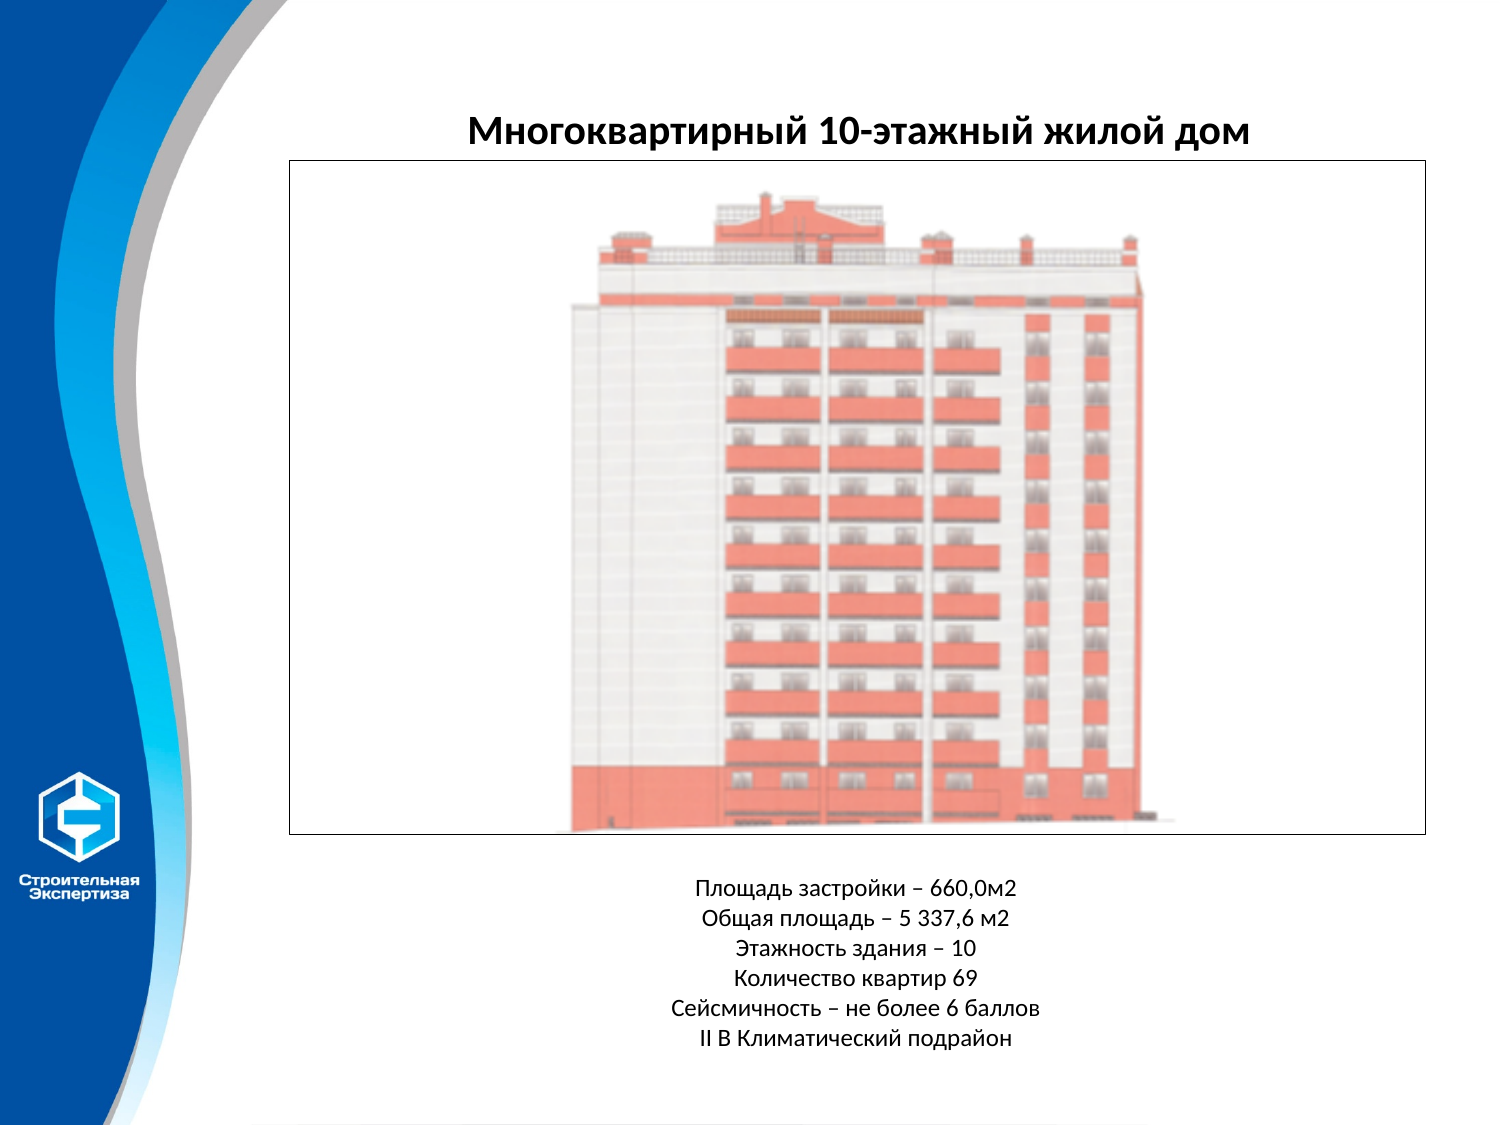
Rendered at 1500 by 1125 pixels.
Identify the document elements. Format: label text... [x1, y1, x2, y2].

title Многоквартирный 10-этажный жилой дом [294, 67, 1425, 160]
picture [0, 0, 1500, 1125]
list Площадь застройки – 660,0м2 Общая площадь – 5 337,6 м2 Этажность здания – 10 Количество квартир 69 Сейсмичность – не более 6 баллов II В Климатический подрайон [289, 842, 1424, 1048]
